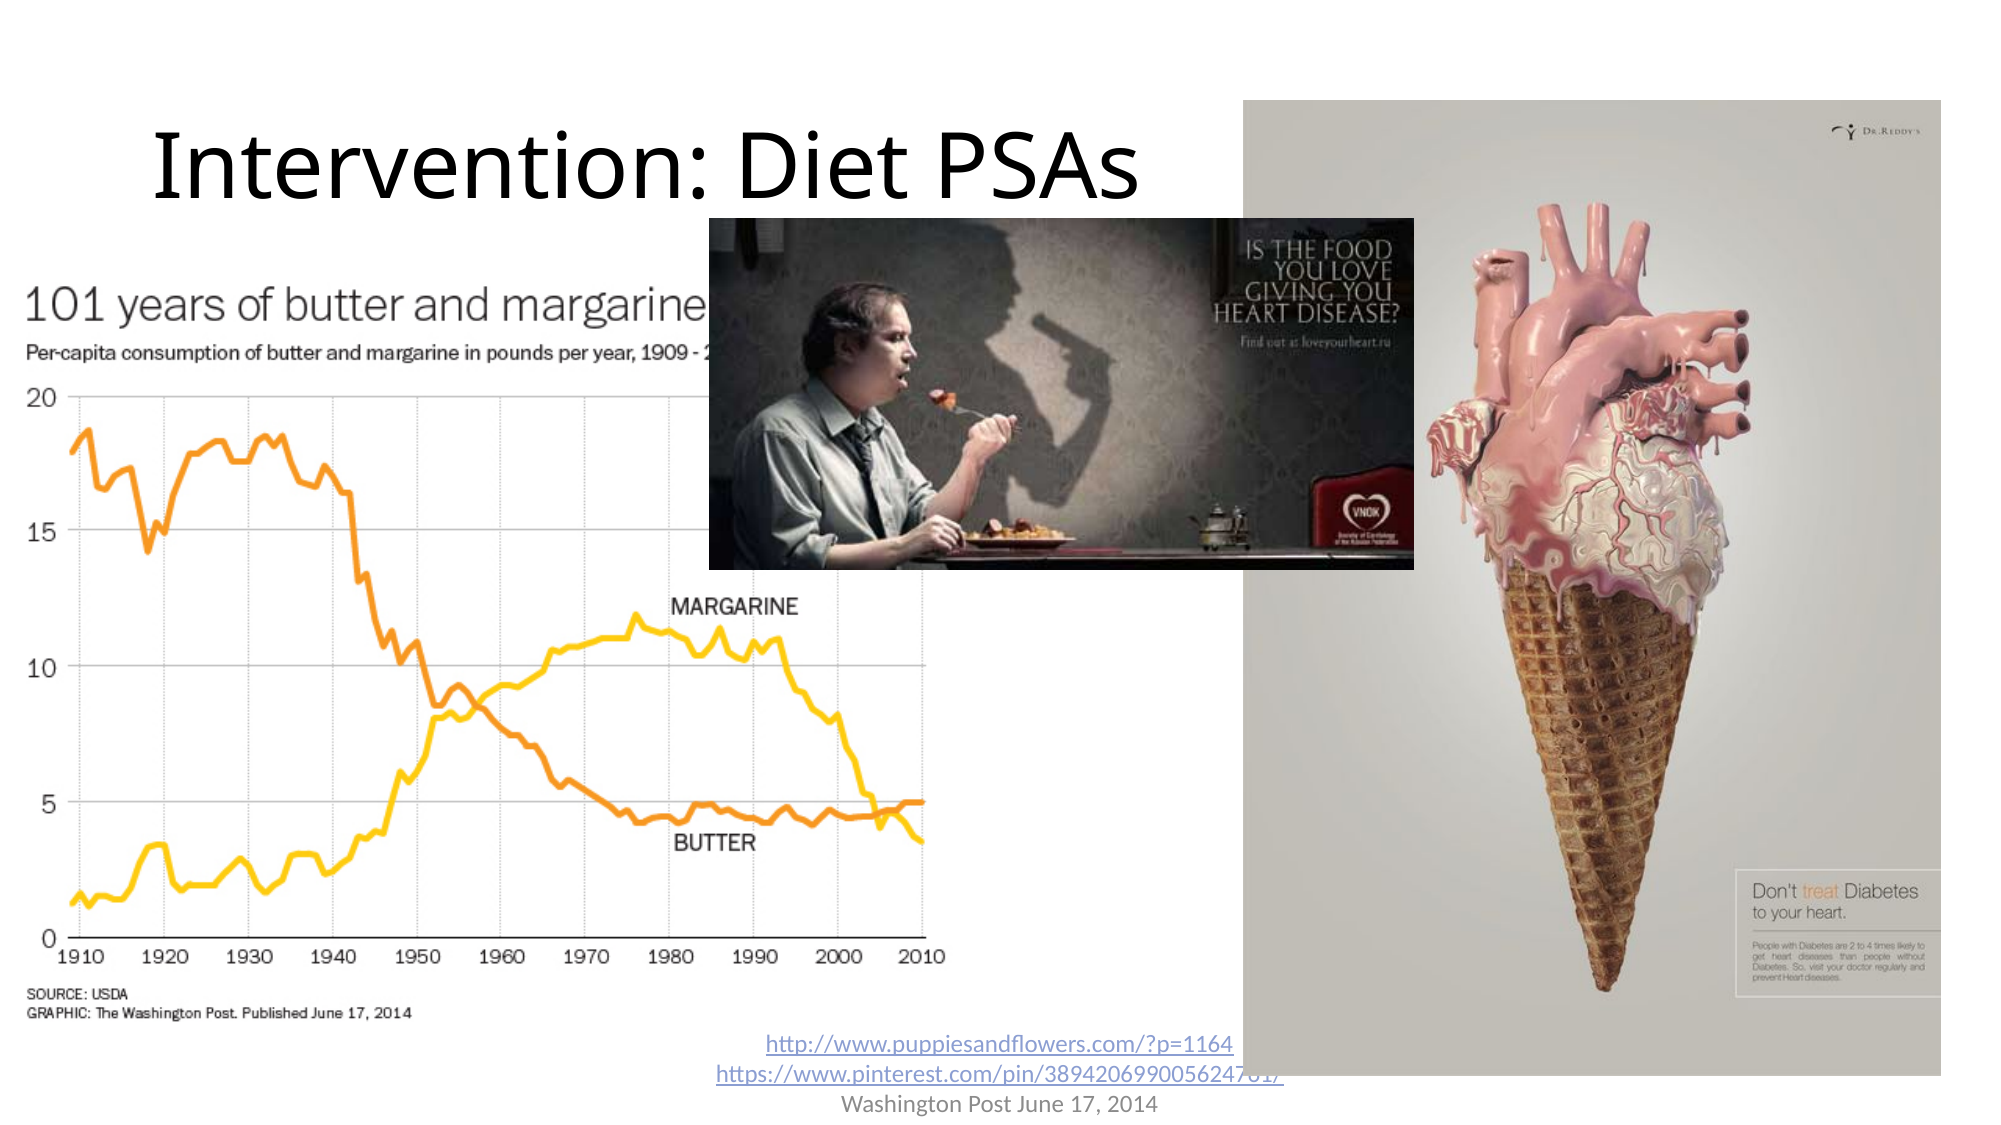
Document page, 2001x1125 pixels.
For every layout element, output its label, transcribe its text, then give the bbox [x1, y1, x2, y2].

picture [15, 271, 954, 1031]
footer http://www.puppiesandflowers.com/?p=1164 https://www.pinterest.com/pin/389420699005624761/ Washington Post June 17, 2014 [662, 1042, 1338, 1103]
picture [1243, 100, 1941, 1076]
title Intervention: Diet PSAs [137, 59, 1863, 271]
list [709, 218, 1413, 570]
